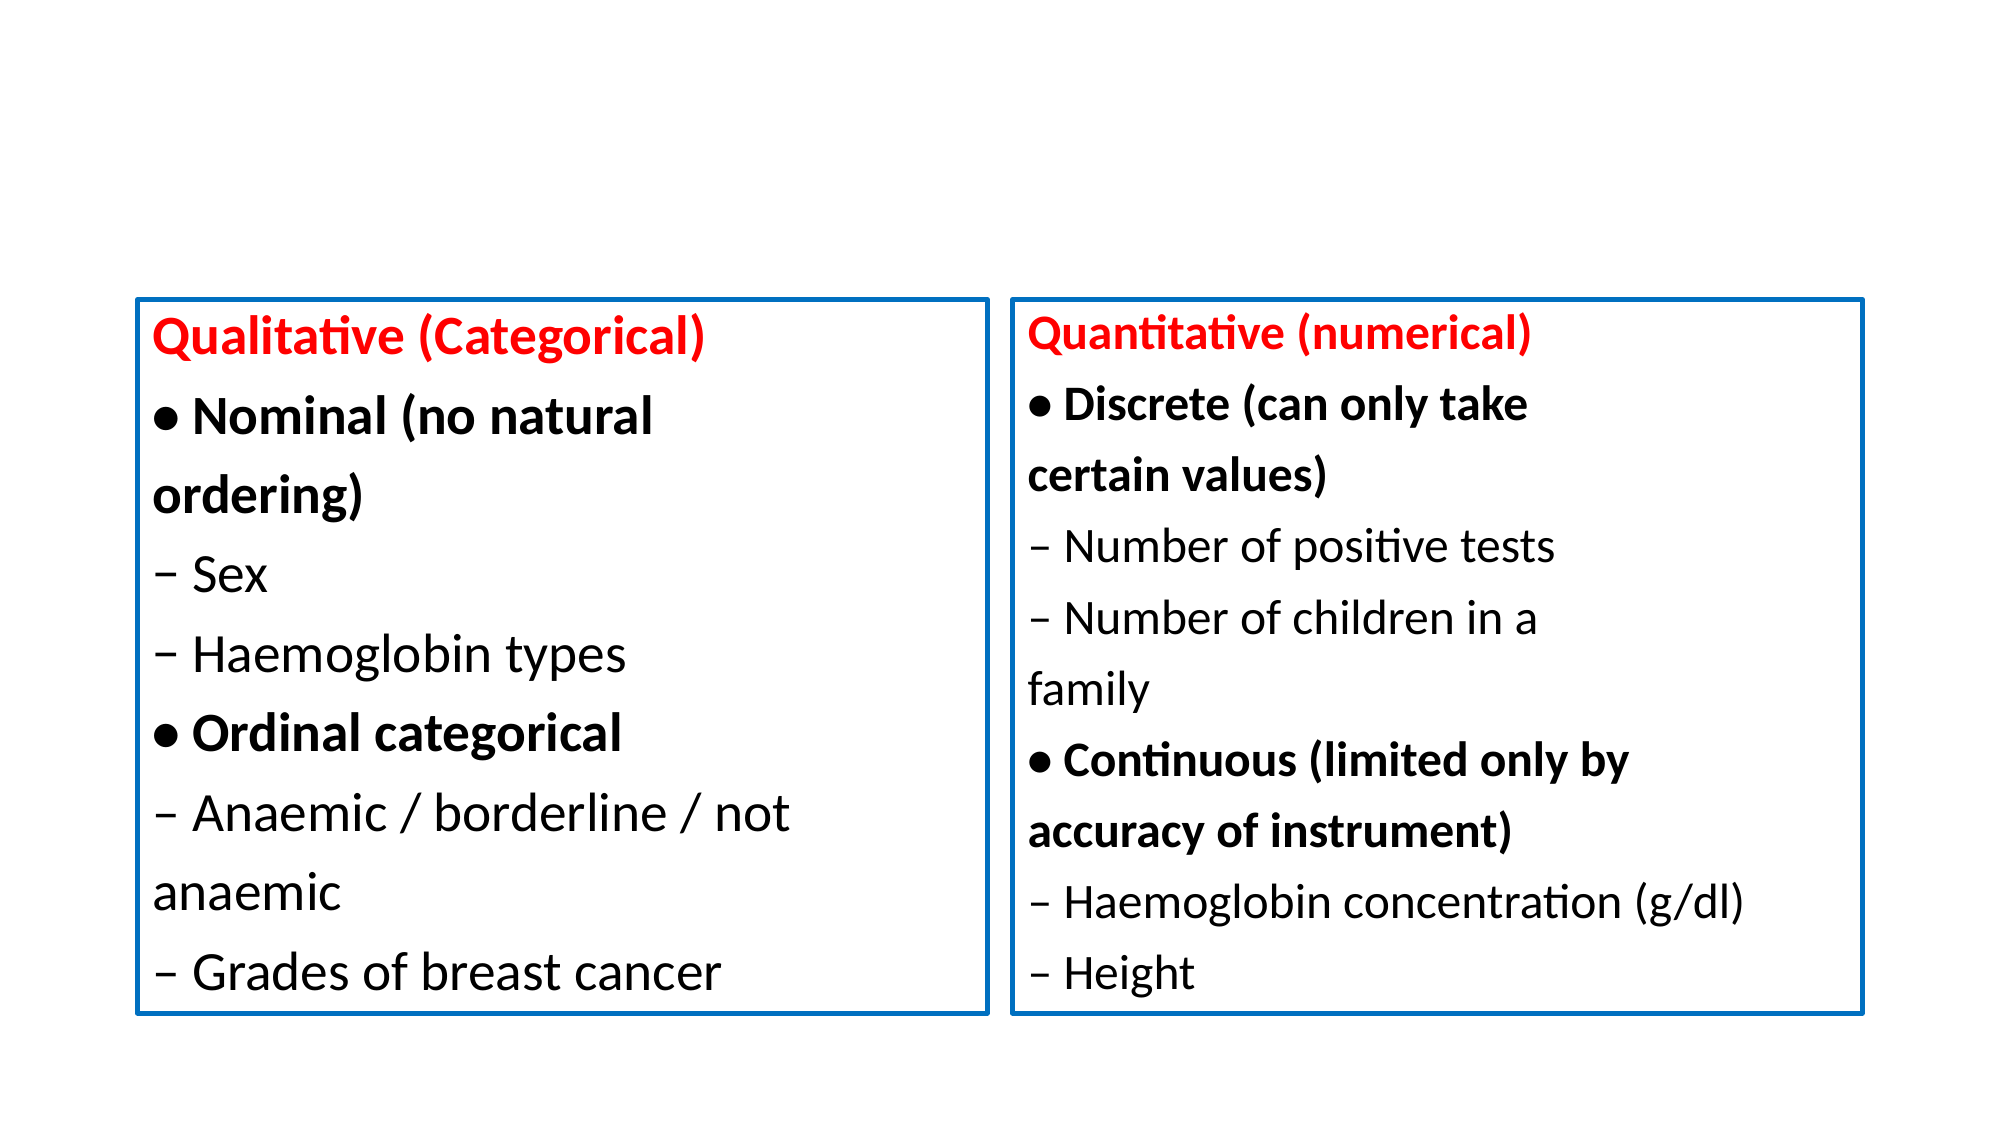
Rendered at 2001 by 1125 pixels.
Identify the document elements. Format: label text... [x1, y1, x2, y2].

list Quantitative (numerical) • Discrete (can only take certain values) – Number of positive tests – Number of children in a family • Continuous (limited only by accuracy of instrument) – Haemoglobin concentration (g/dl) – Height [1012, 299, 1863, 1014]
list Qualitative (Categorical) • Nominal (no natural ordering) − Sex − Haemoglobin types • Ordinal categorical – Anaemic / borderline / not anaemic – Grades of breast cancer [137, 299, 988, 1014]
